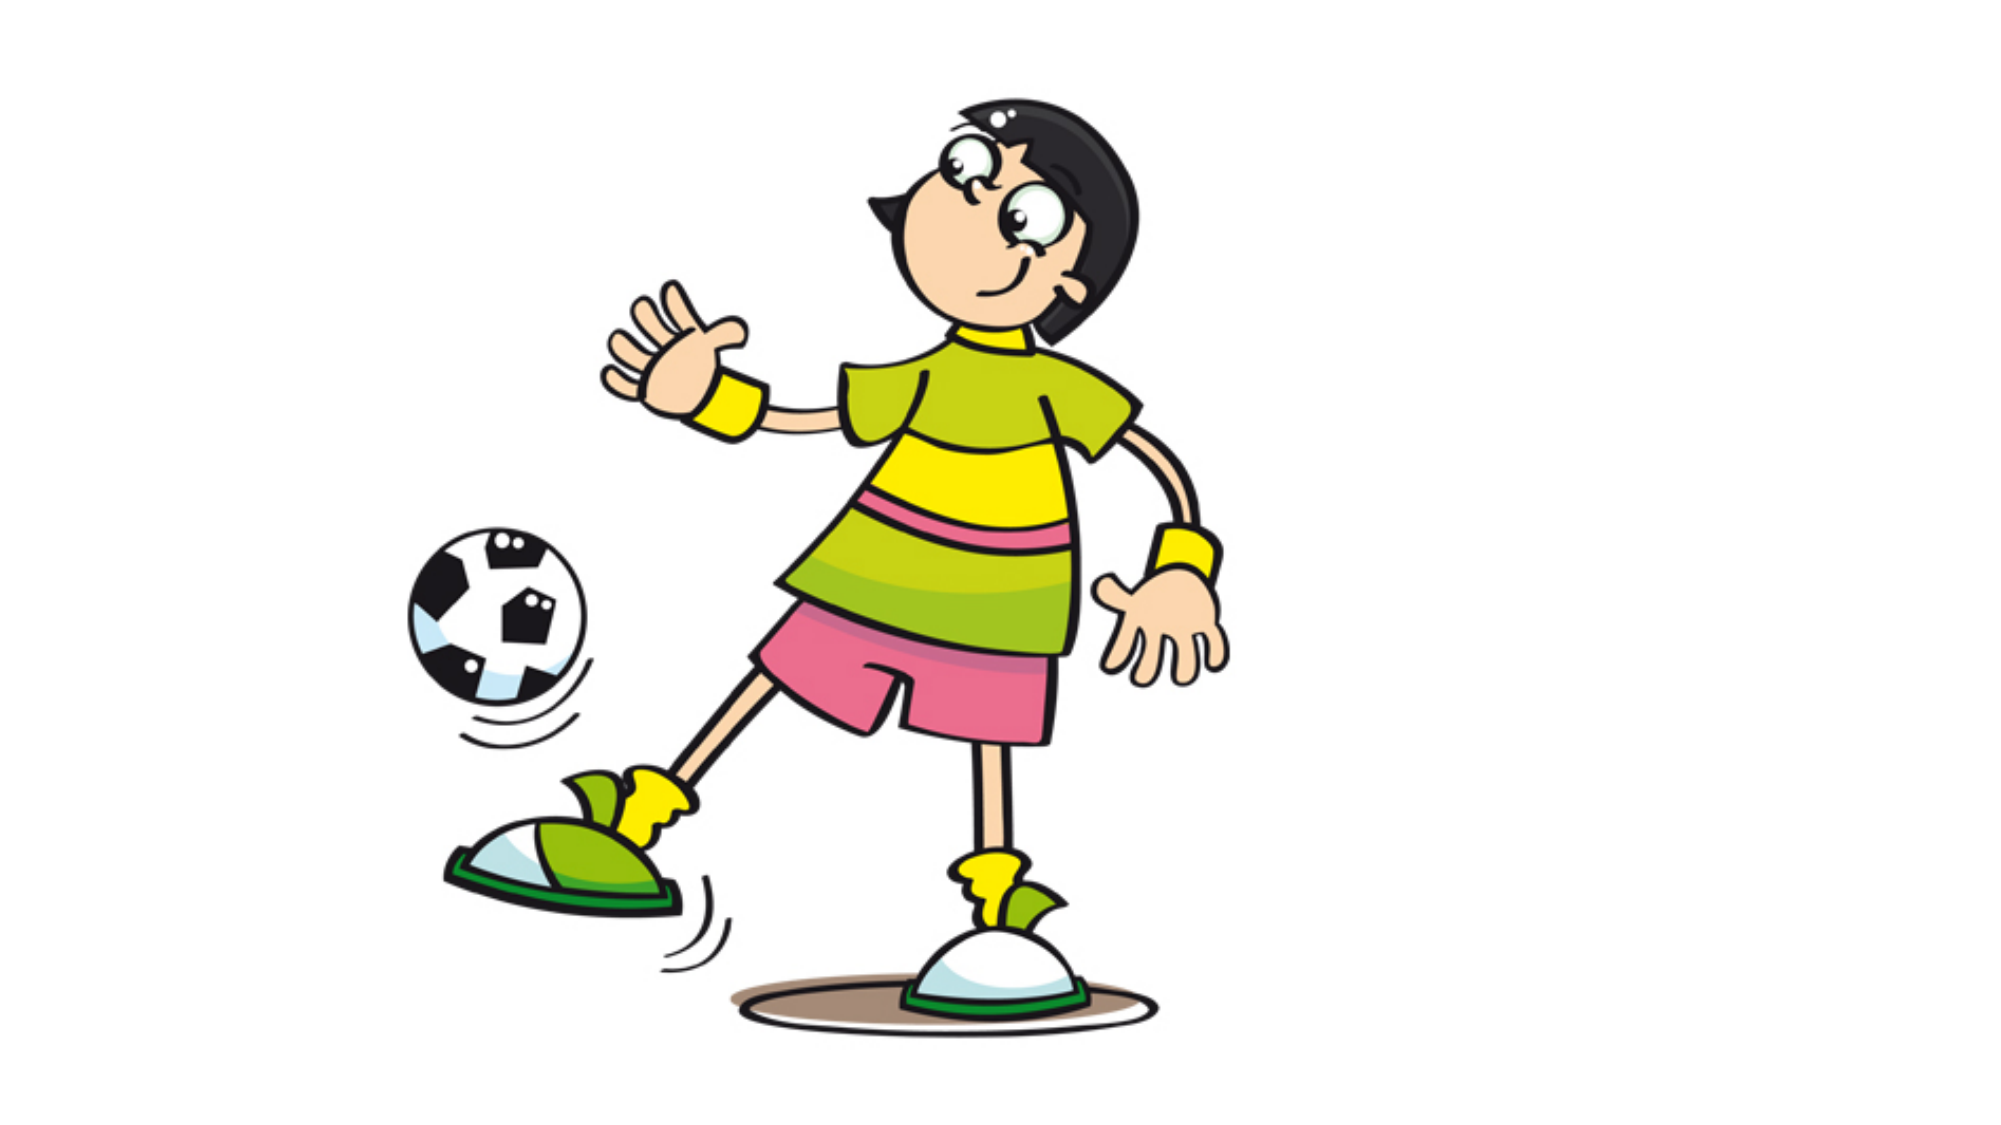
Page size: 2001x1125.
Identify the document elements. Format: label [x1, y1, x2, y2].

list [290, 54, 1374, 1083]
